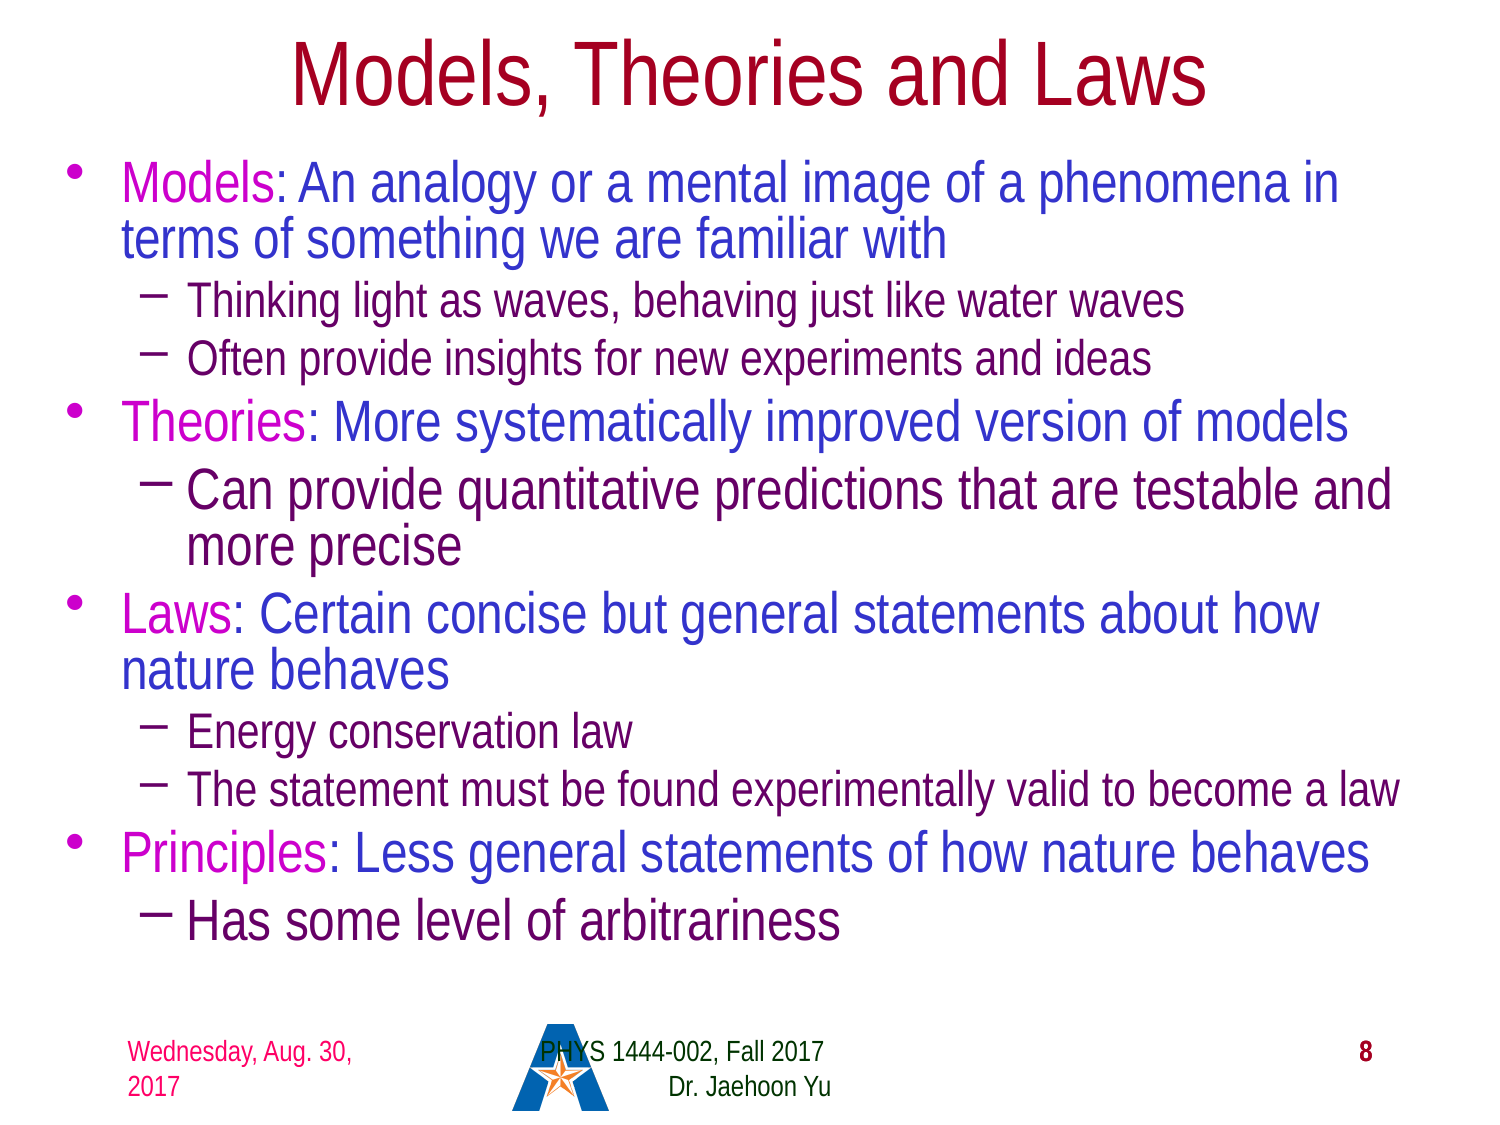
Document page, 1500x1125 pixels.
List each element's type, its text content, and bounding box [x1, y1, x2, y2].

title Models, Theories and Laws [112, 0, 1388, 138]
text_box 8 [1074, 1024, 1388, 1100]
list Models: An analogy or a mental image of a phenomena in terms of something we are familiar with Thinking light as waves, behaving just like water waves Often provide insights for new experiments and ideas Theories: More systematically improved version of models Can provide quantitative predictions that are testable and more precise Laws: Certain concise but general statements about how nature behaves Energy conservation law The statement must be found experimentally valid to become a law Principles: Less general statements of how nature behaves Has some level of arbitrariness [49, 149, 1451, 1001]
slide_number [112, 1024, 426, 1101]
footer PHYS 1444-002, Fall 2017 Dr. Jaehoon Yu [512, 1024, 988, 1101]
picture [512, 1101, 609, 1111]
